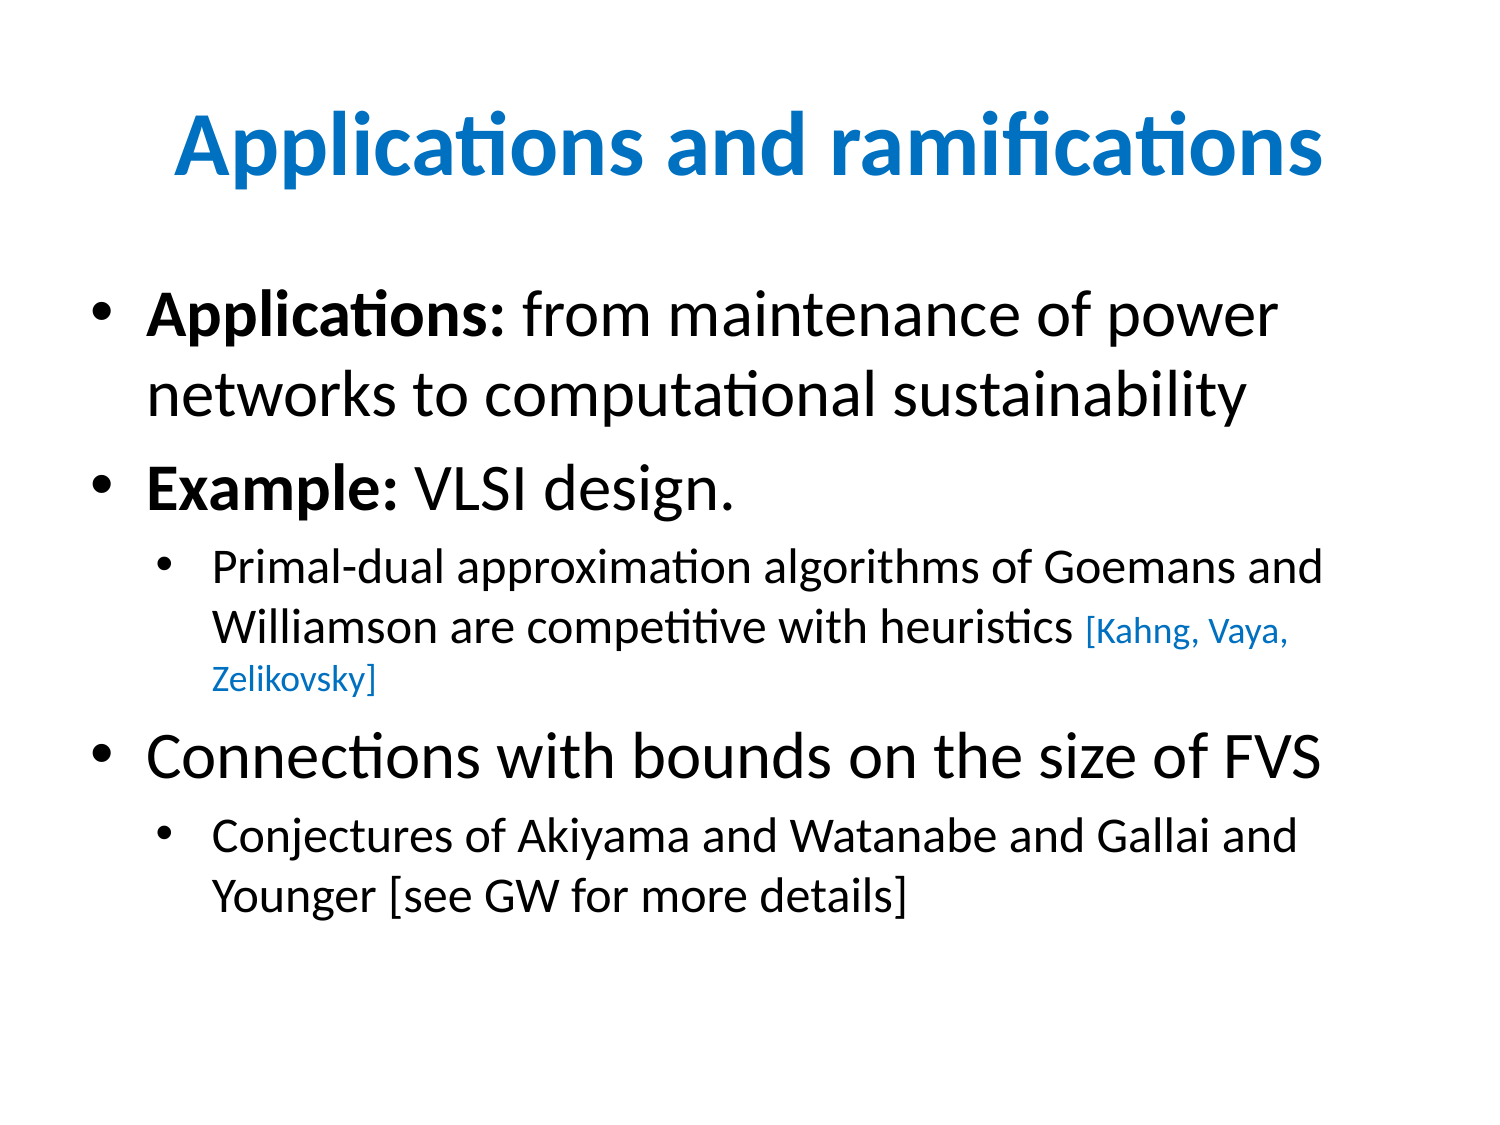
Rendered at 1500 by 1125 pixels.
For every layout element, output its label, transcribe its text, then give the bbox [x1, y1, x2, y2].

list Applications: from maintenance of power networks to computational sustainability Example: VLSI design. Primal-dual approximation algorithms of Goemans and Williamson are competitive with heuristics [Kahng, Vaya, Zelikovsky] Connections with bounds on the size of FVS Conjectures of Akiyama and Watanabe and Gallai and Younger [see GW for more details] [75, 262, 1425, 1005]
title Applications and ramifications [75, 45, 1425, 233]
